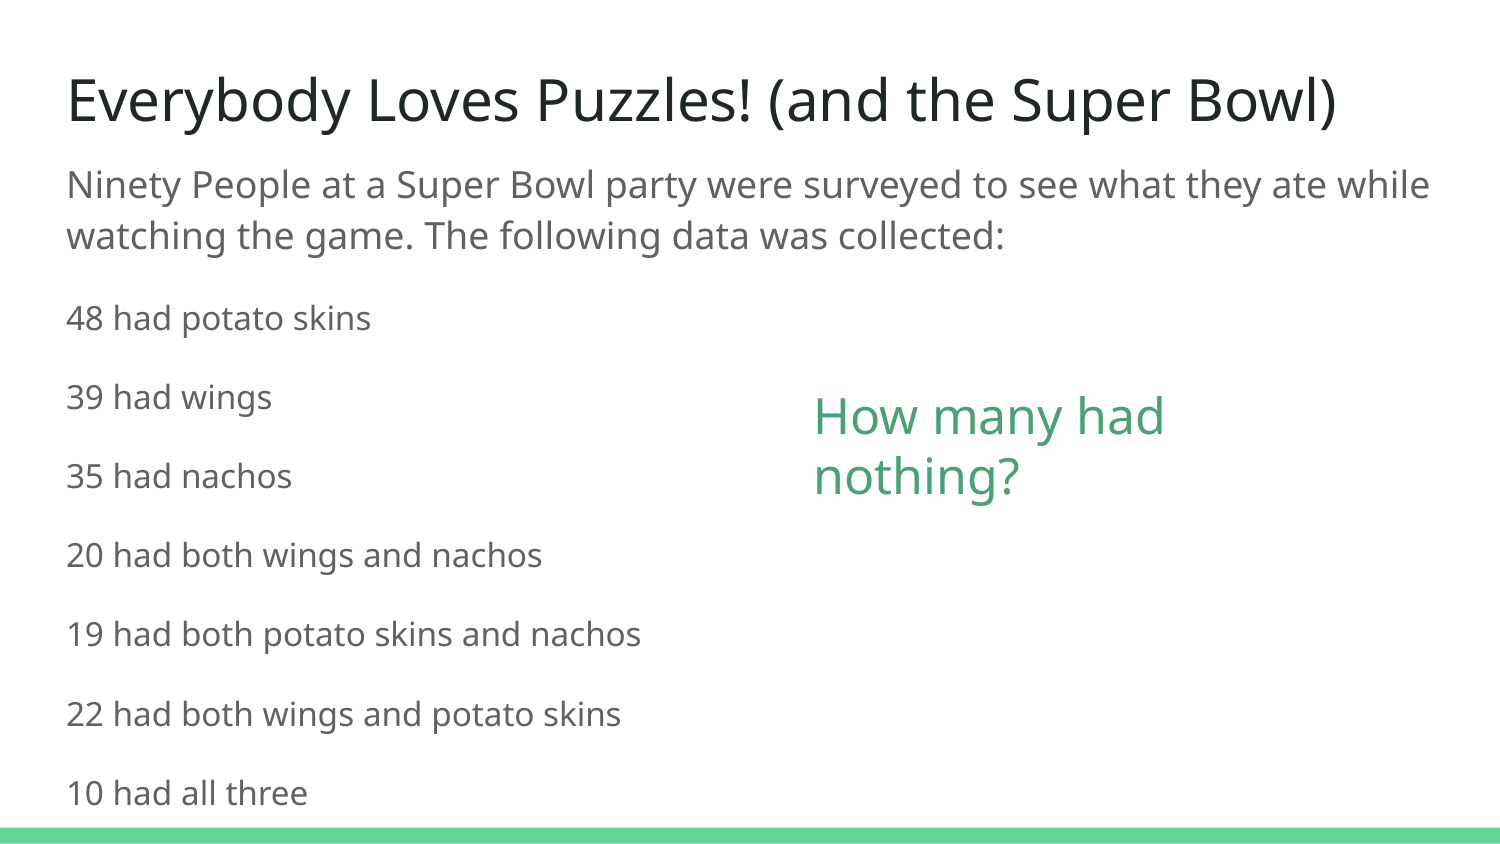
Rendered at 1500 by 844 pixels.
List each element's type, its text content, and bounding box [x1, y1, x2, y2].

list Ninety People at a Super Bowl party were surveyed to see what they ate while watching the game. The following data was collected: 48 had potato skins 39 had wings 35 had nachos 20 had both wings and nachos 19 had both potato skins and nachos 22 had both wings and potato skins 10 had all three [51, 139, 1449, 756]
title Everybody Loves Puzzles! (and the Super Bowl) [51, 48, 1449, 139]
text_box How many had nothing? [798, 369, 1377, 475]
